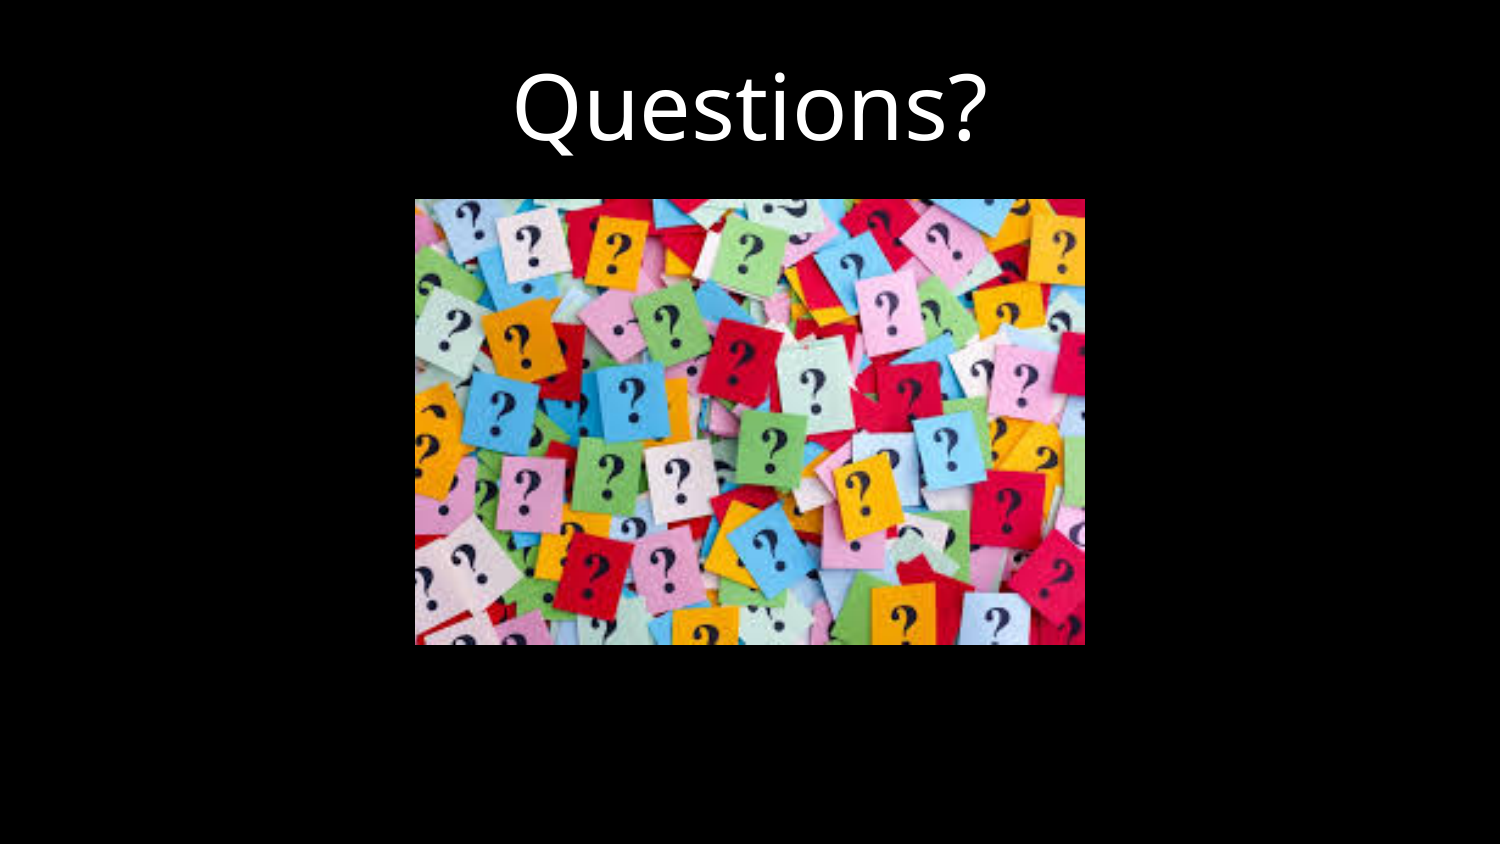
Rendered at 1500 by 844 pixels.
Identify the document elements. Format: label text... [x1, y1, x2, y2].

title Questions? [75, 33, 1425, 175]
picture [415, 198, 1085, 645]
